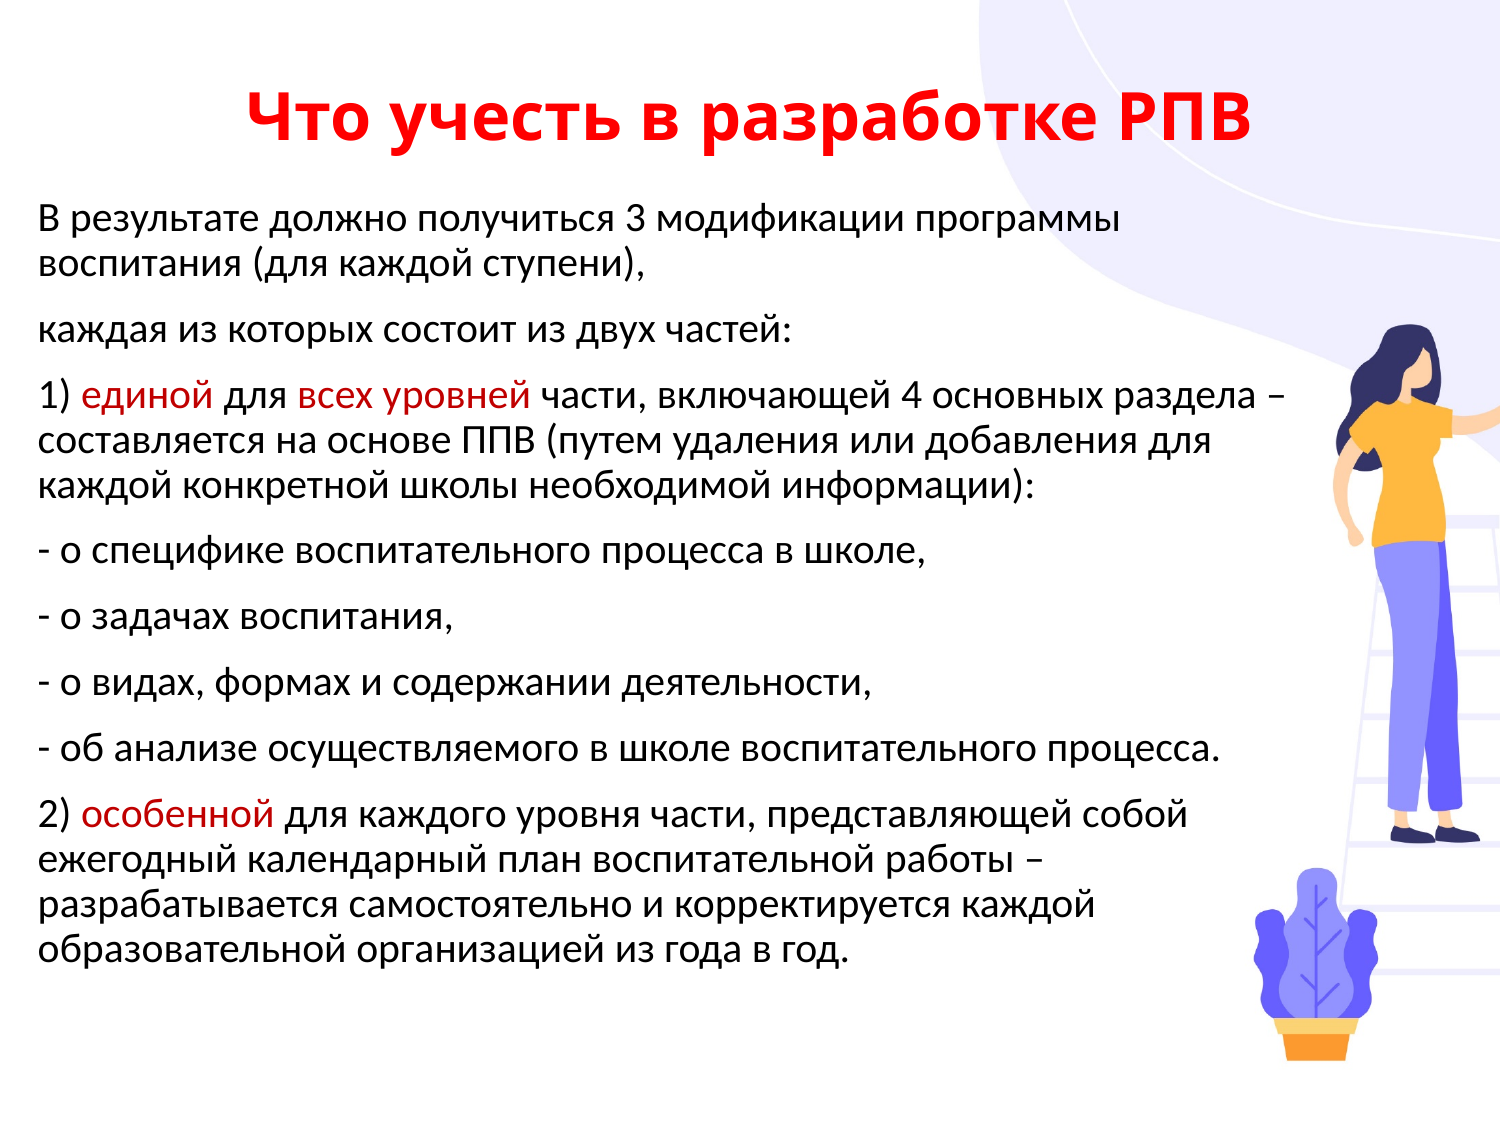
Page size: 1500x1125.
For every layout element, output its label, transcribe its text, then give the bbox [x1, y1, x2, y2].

picture [0, 0, 1500, 1125]
title Что учесть в разработке РПВ [103, 59, 1397, 177]
list В результате должно получиться 3 модификации программы воспитания (для каждой ступени), каждая из которых состоит из двух частей: 1) единой для всех уровней части, включающей 4 основных раздела – составляется на основе ППВ (путем удаления или добавления для каждой конкретной школы необходимой информации): - о специфике воспитательного процесса в школе, - о задачах воспитания, - о видах, формах и содержании деятельности, - об анализе осуществляемого в школе воспитательного процесса. 2) особенной для каждого уровня части, представляющей собой ежегодный календарный план воспитательной работы – разрабатывается самостоятельно и корректируется каждой образовательной организацией из года в год. [22, 187, 1317, 1125]
